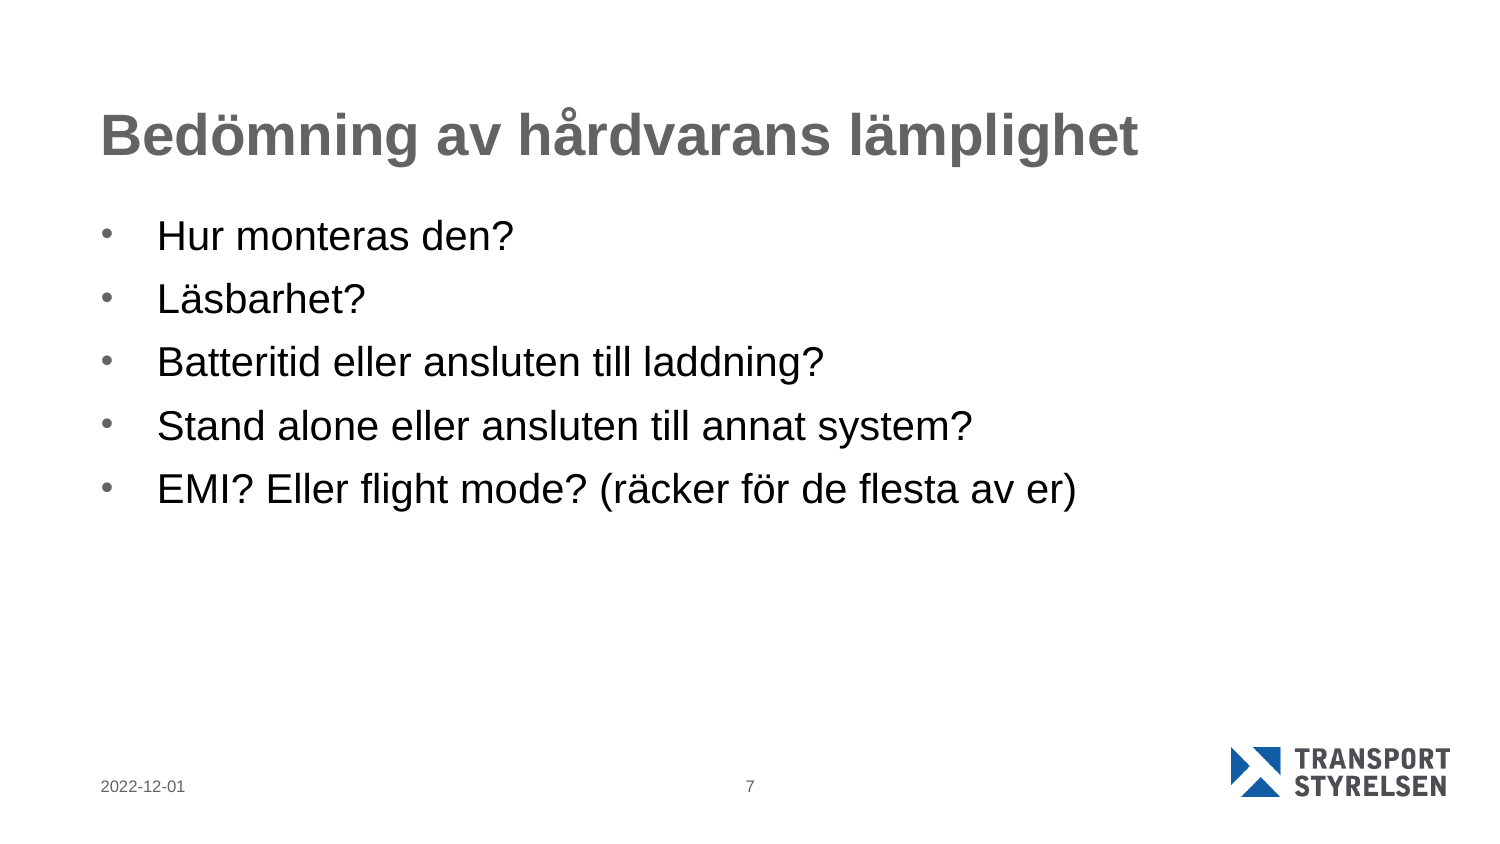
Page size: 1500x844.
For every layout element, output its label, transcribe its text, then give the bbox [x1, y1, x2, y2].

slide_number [85, 767, 436, 801]
picture [1231, 747, 1450, 797]
title Bedömning av hårdvarans lämplighet [85, 89, 1417, 182]
list Hur monteras den? Läsbarhet? Batteritid eller ansluten till laddning? Stand alone eller ansluten till annat system? EMI? Eller flight mode? (räcker för de flesta av er) [85, 196, 1417, 704]
slide_number 7 [643, 775, 858, 796]
